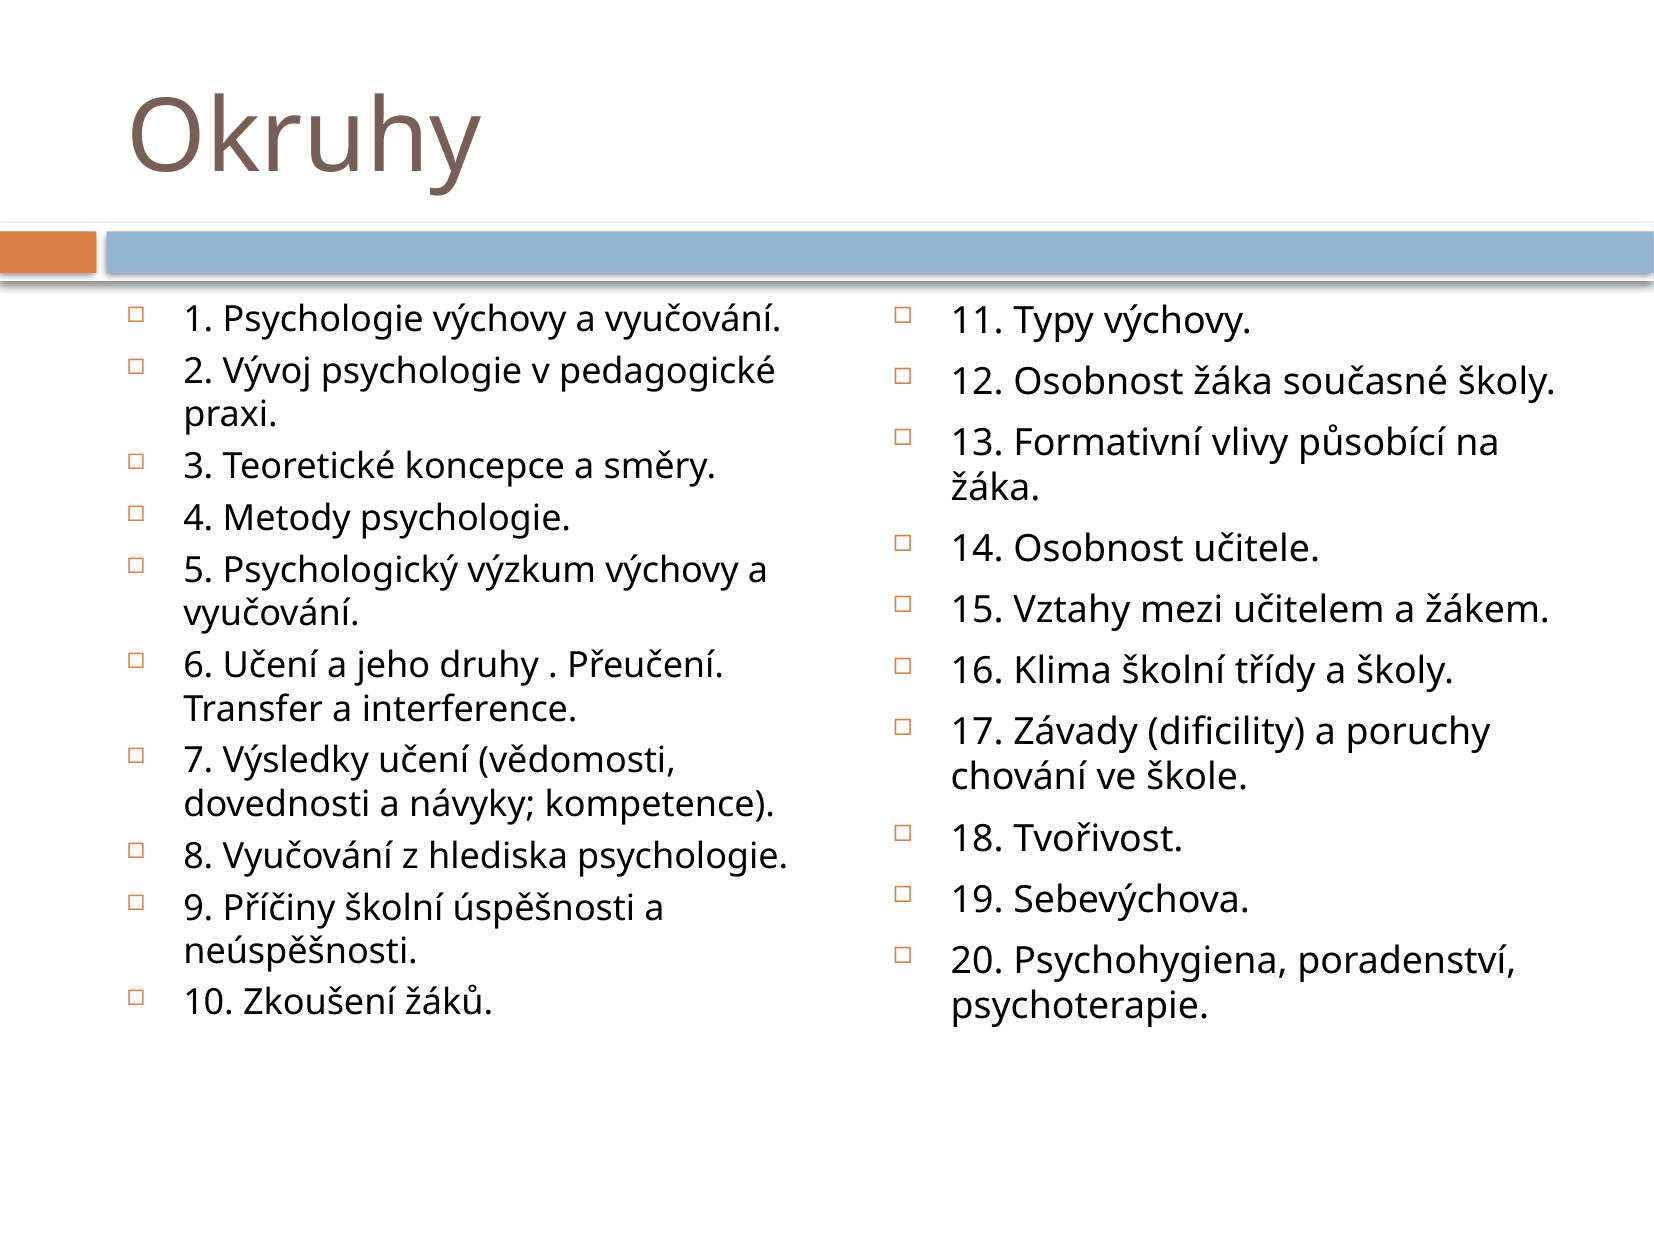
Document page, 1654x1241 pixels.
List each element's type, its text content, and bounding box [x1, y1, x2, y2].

list 1. Psychologie výchovy a vyučování. 2. Vývoj psychologie v pedagogické praxi. 3. Teoretické koncepce a směry. 4. Metody psychologie. 5. Psychologický výzkum výchovy a vyučování. 6. Učení a jeho druhy . Přeučení. Transfer a interference. 7. Výsledky učení (vědomosti, dovednosti a návyky; kompetence). 8. Vyučování z hlediska psychologie. 9. Příčiny školní úspěšnosti a neúspěšnosti. 10. Zkoušení žáků. [109, 287, 814, 1115]
list 11. Typy výchovy. 12. Osobnost žáka současné školy. 13. Formativní vlivy působící na žáka. 14. Osobnost učitele. 15. Vztahy mezi učitelem a žákem. 16. Klima školní třídy a školy. 17. Závady (dificility) a poruchy chování ve škole. 18. Tvořivost. 19. Sebevýchova. 20. Psychohygiena, poradenství, psychoterapie. [876, 287, 1580, 1115]
title Okruhy [109, 41, 1585, 221]
